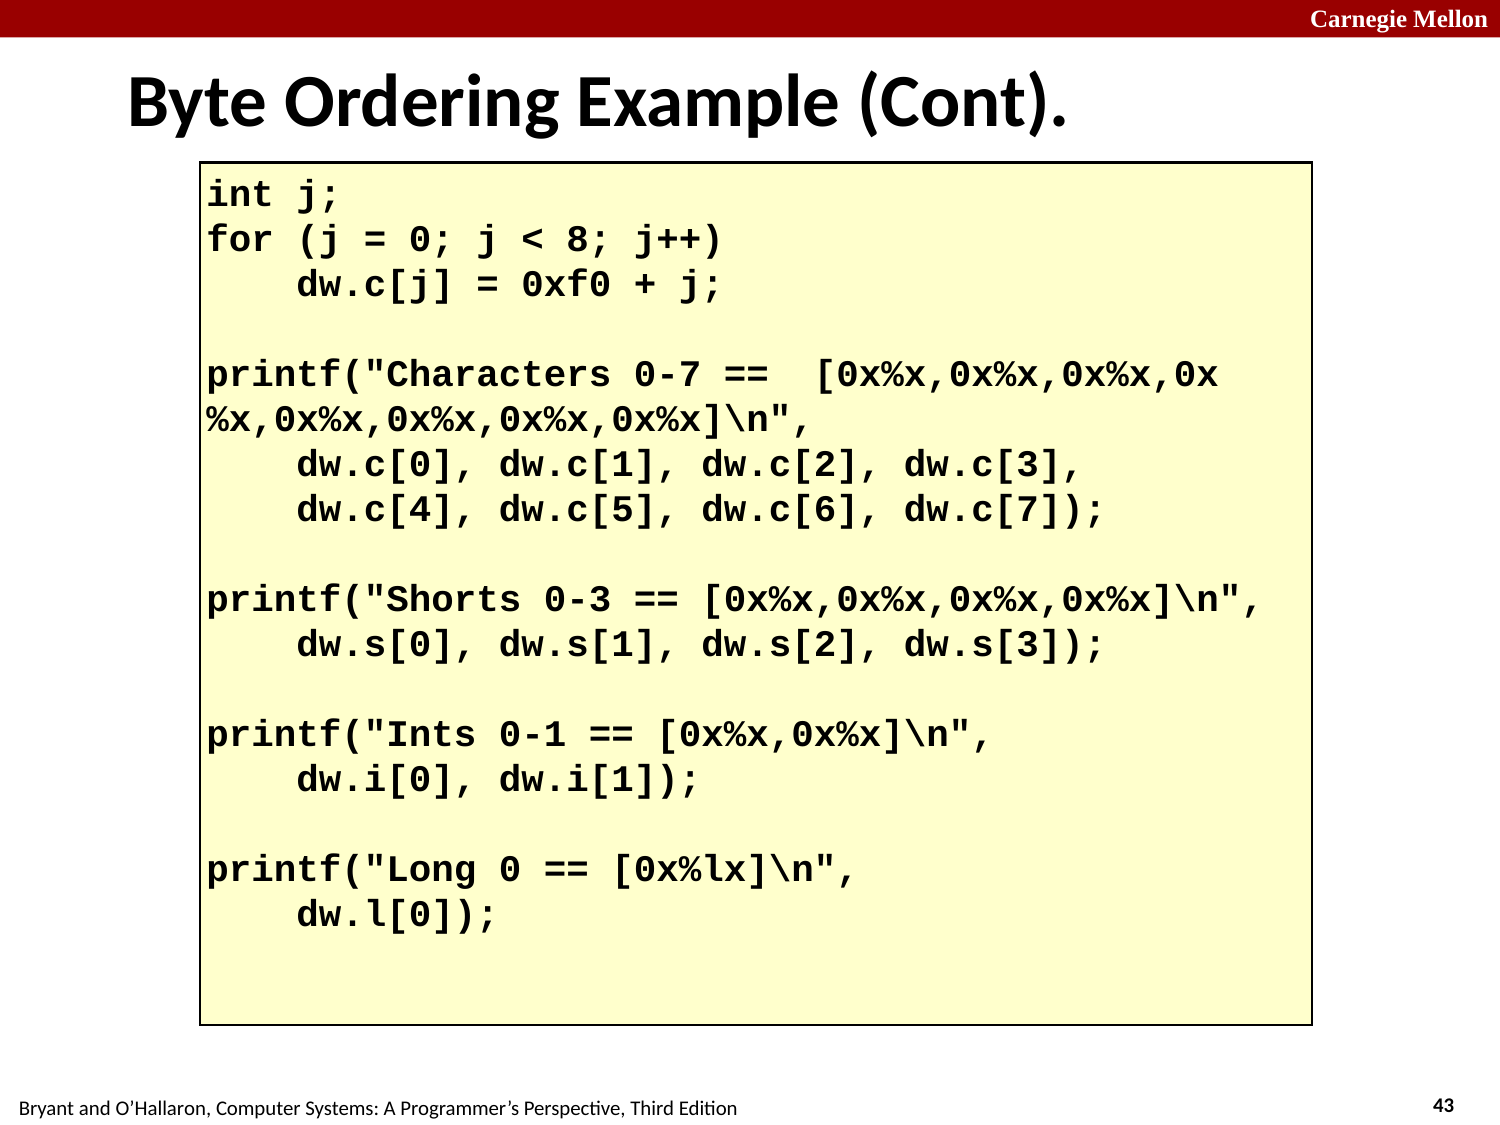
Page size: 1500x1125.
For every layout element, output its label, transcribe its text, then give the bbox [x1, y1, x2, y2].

title Byte Ordering Example (Cont). [112, 0, 1313, 195]
text_box int j; for (j = 0; j < 8; j++) dw.c[j] = 0xf0 + j; printf("Characters 0-7 == [0x%x,0x%x,0x%x,0x%x,0x%x,0x%x,0x%x,0x%x]\n", dw.c[0], dw.c[1], dw.c[2], dw.c[3], dw.c[4], dw.c[5], dw.c[6], dw.c[7]); printf("Shorts 0-3 == [0x%x,0x%x,0x%x,0x%x]\n", dw.s[0], dw.s[1], dw.s[2], dw.s[3]); printf("Ints 0-1 == [0x%x,0x%x]\n", dw.i[0], dw.i[1]); printf("Long 0 == [0x%lx]\n", dw.l[0]); [199, 162, 1313, 1025]
